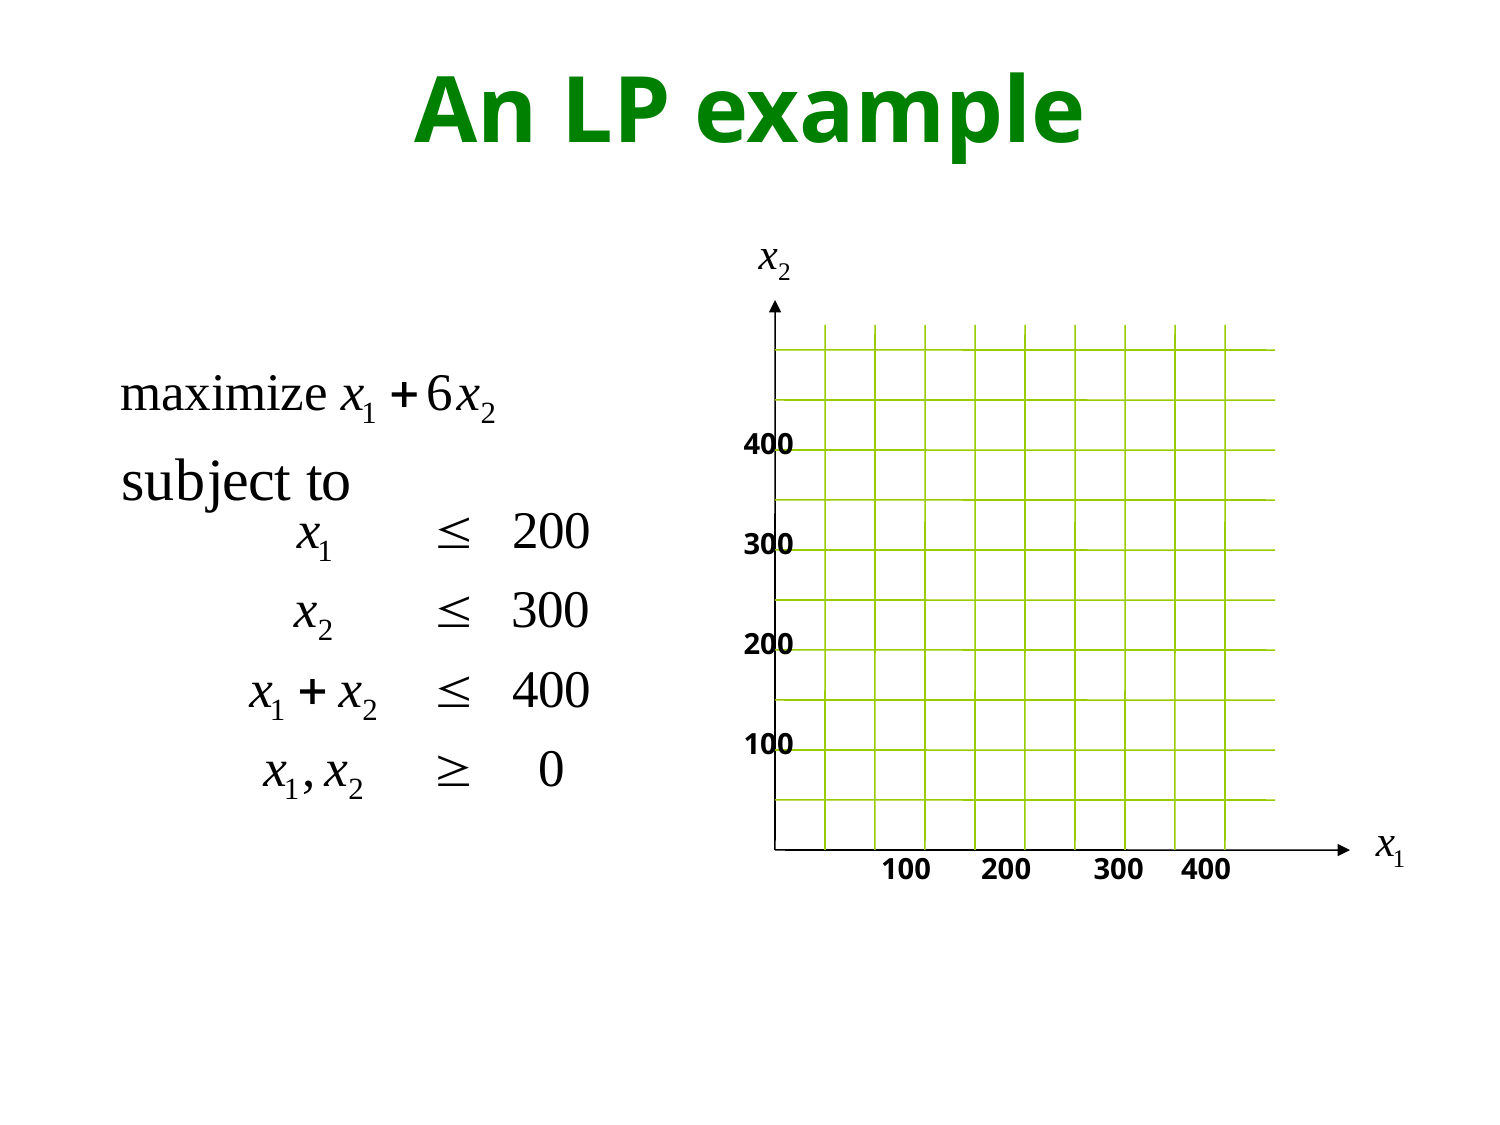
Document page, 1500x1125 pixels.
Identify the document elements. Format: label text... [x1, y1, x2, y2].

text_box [238, 494, 602, 813]
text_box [113, 444, 365, 526]
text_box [112, 357, 506, 433]
title An LP example [74, 12, 1426, 201]
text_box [699, 225, 1411, 901]
